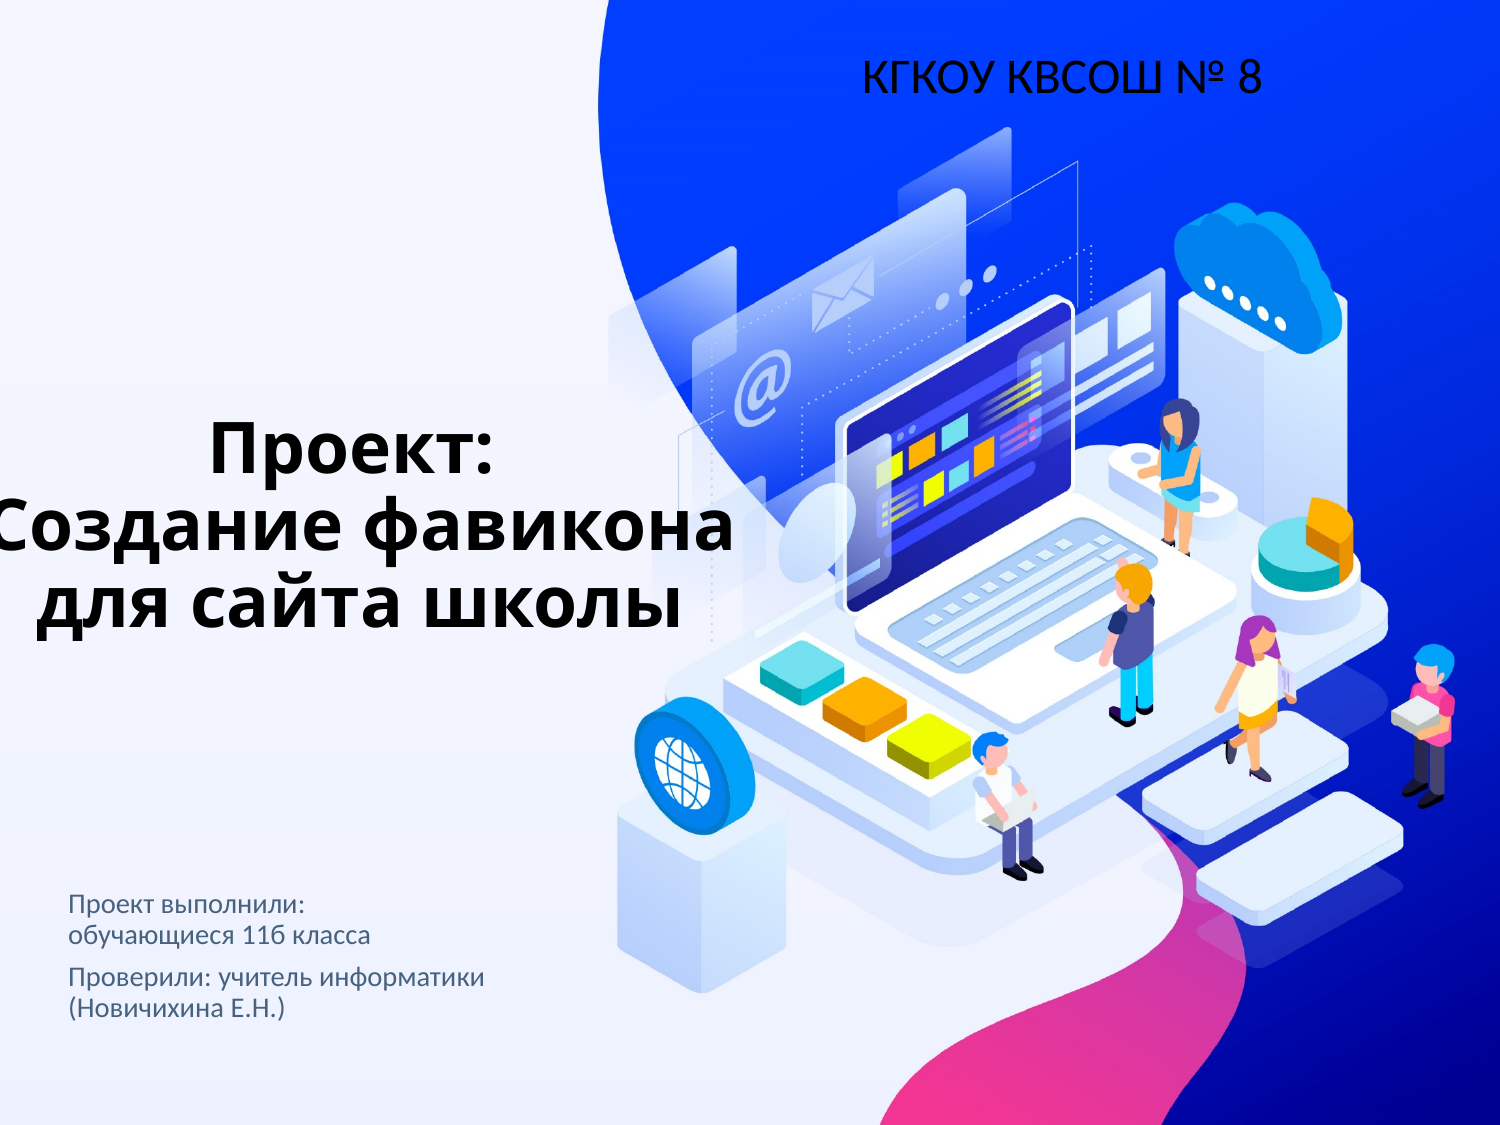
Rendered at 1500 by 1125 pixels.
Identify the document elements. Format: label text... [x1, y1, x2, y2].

title Проект: Создание фавикона для сайта школы [0, 397, 762, 651]
subtitle КГКОУ КВСОШ № 8 [537, 42, 1500, 331]
picture [0, 0, 1500, 1125]
text_box Проект выполнили: обучающиеся 11б класса Проверили: учитель информатики (Новичихина Е.Н.) [53, 881, 509, 1033]
